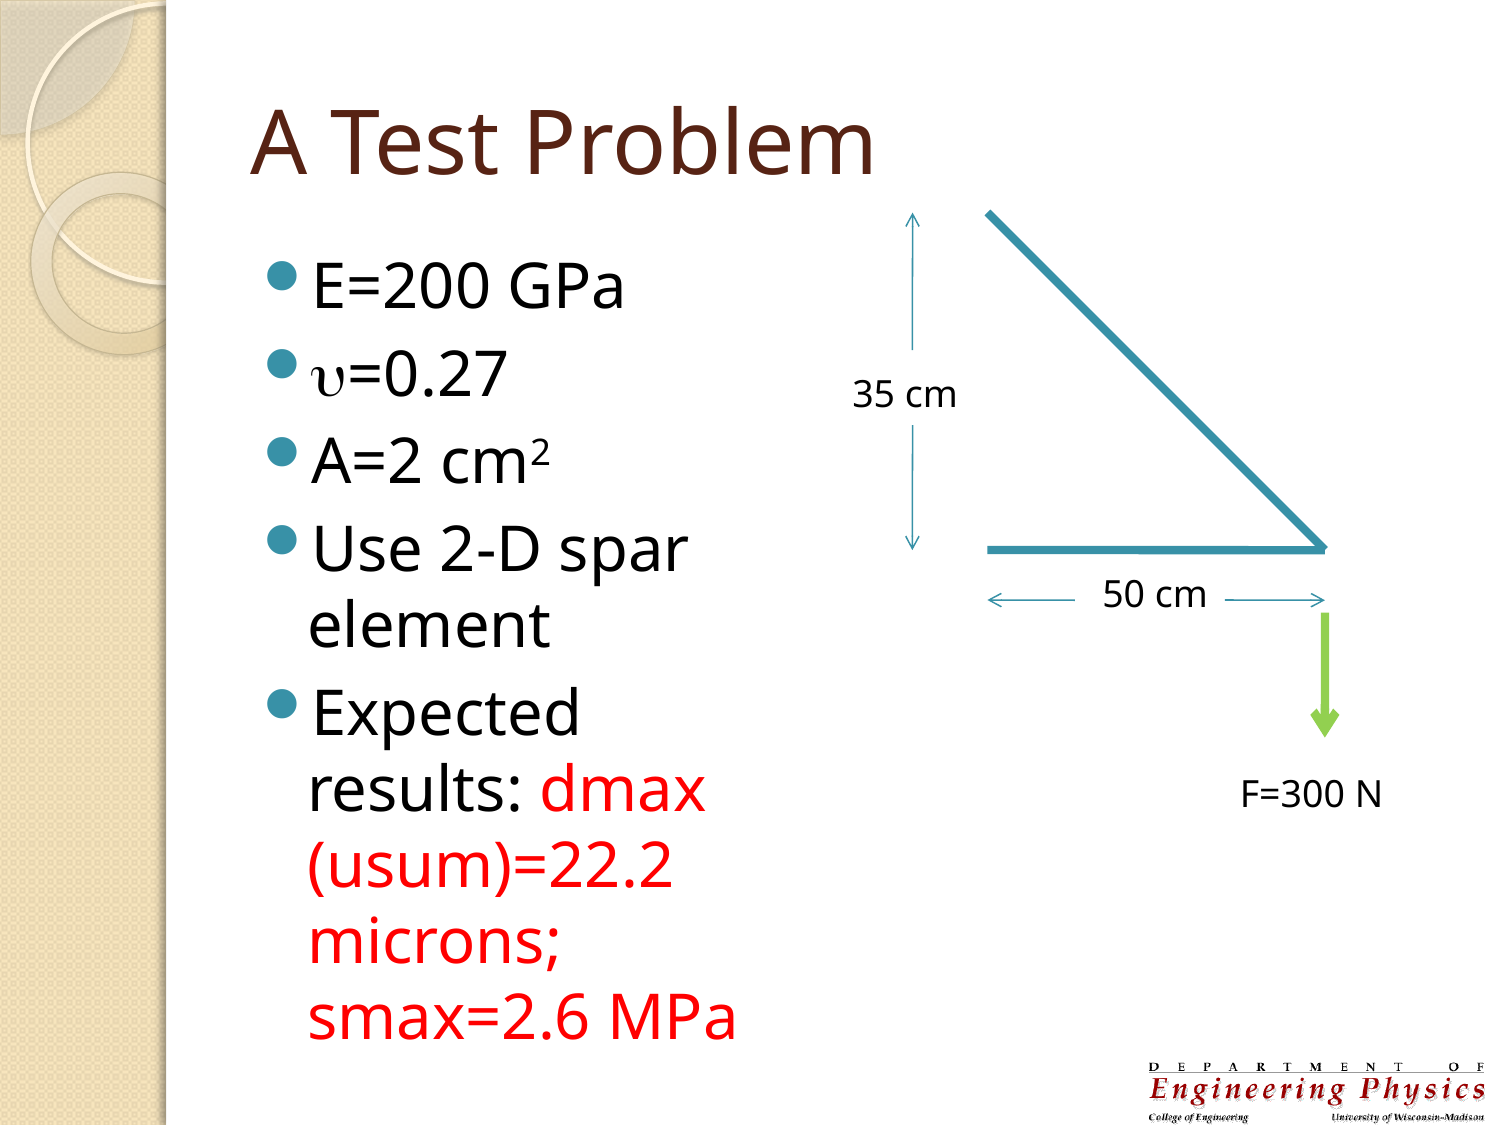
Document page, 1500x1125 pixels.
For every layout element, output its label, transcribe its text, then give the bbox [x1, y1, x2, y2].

text_box 50 cm [1087, 562, 1275, 623]
text_box F=300 N [1224, 762, 1413, 823]
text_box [987, 212, 1326, 551]
list E=200 GPa =0.27 A=2 cm2 Use 2-D spar element Expected results: dmax (usum)=22.2 microns; smax=2.6 MPa [235, 237, 800, 1063]
text_box 35 cm [837, 362, 980, 423]
title A Test Problem [235, 45, 1466, 233]
picture [1149, 1058, 1500, 1125]
